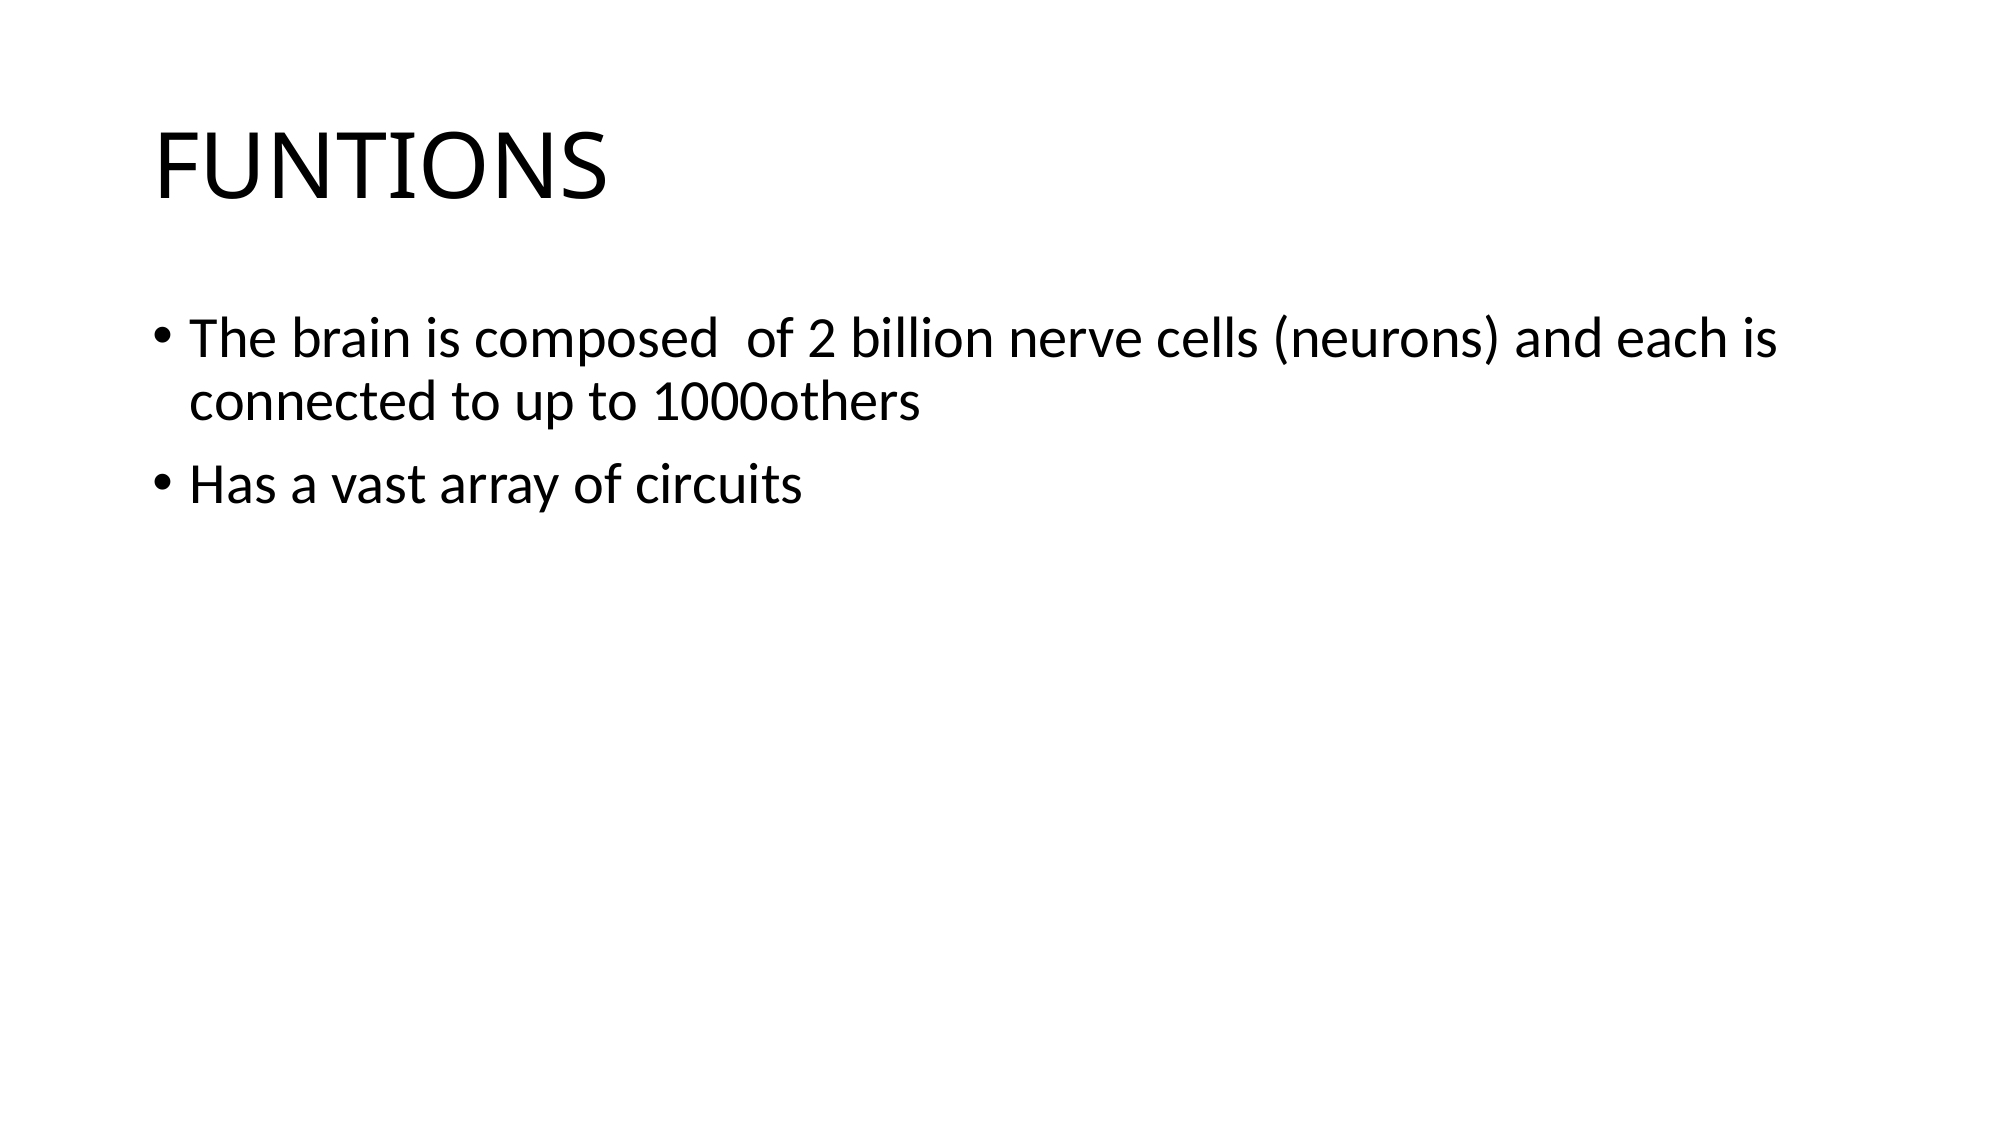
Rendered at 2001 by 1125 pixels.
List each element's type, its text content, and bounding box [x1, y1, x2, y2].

title FUNTIONS [137, 59, 1863, 278]
list The brain is composed of 2 billion nerve cells (neurons) and each is connected to up to 1000others Has a vast array of circuits [137, 299, 1863, 1014]
